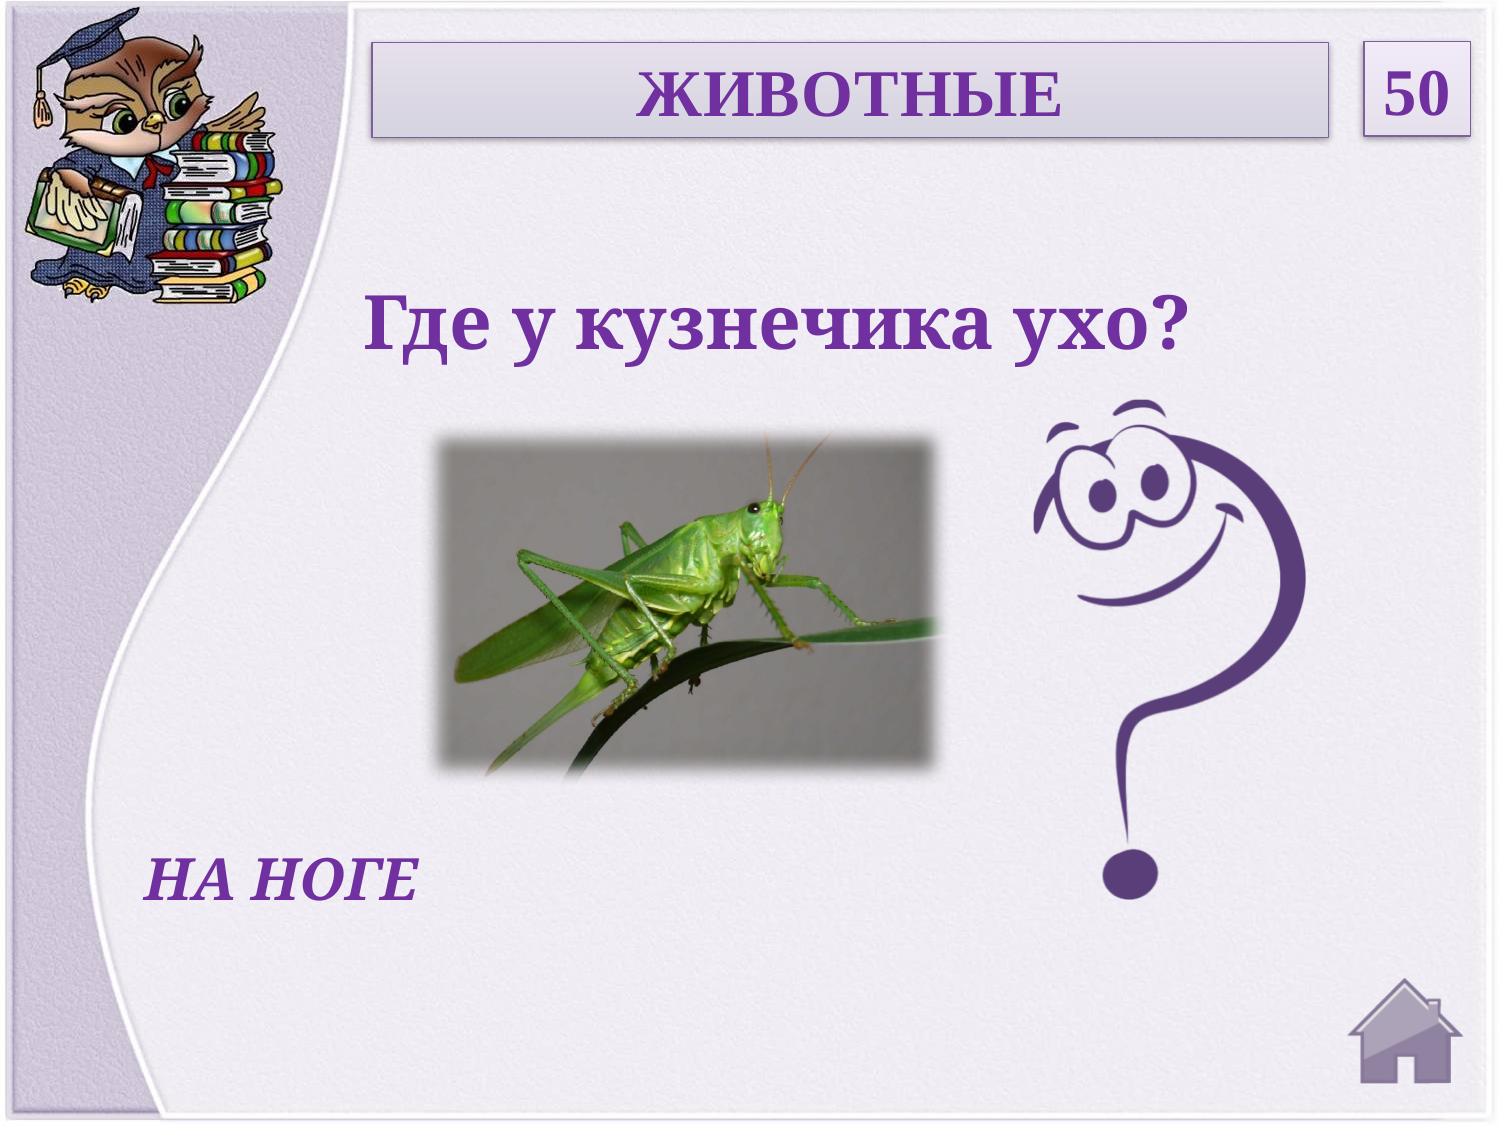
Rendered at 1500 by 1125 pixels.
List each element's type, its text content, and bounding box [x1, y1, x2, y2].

text_box 50 [1363, 41, 1471, 137]
text_box ЖИВОТНЫЕ [371, 42, 1329, 138]
text_box Где у кузнечика ухо? [348, 267, 1447, 372]
picture [0, 0, 1500, 1125]
text_box НА НОГЕ [130, 834, 1383, 919]
